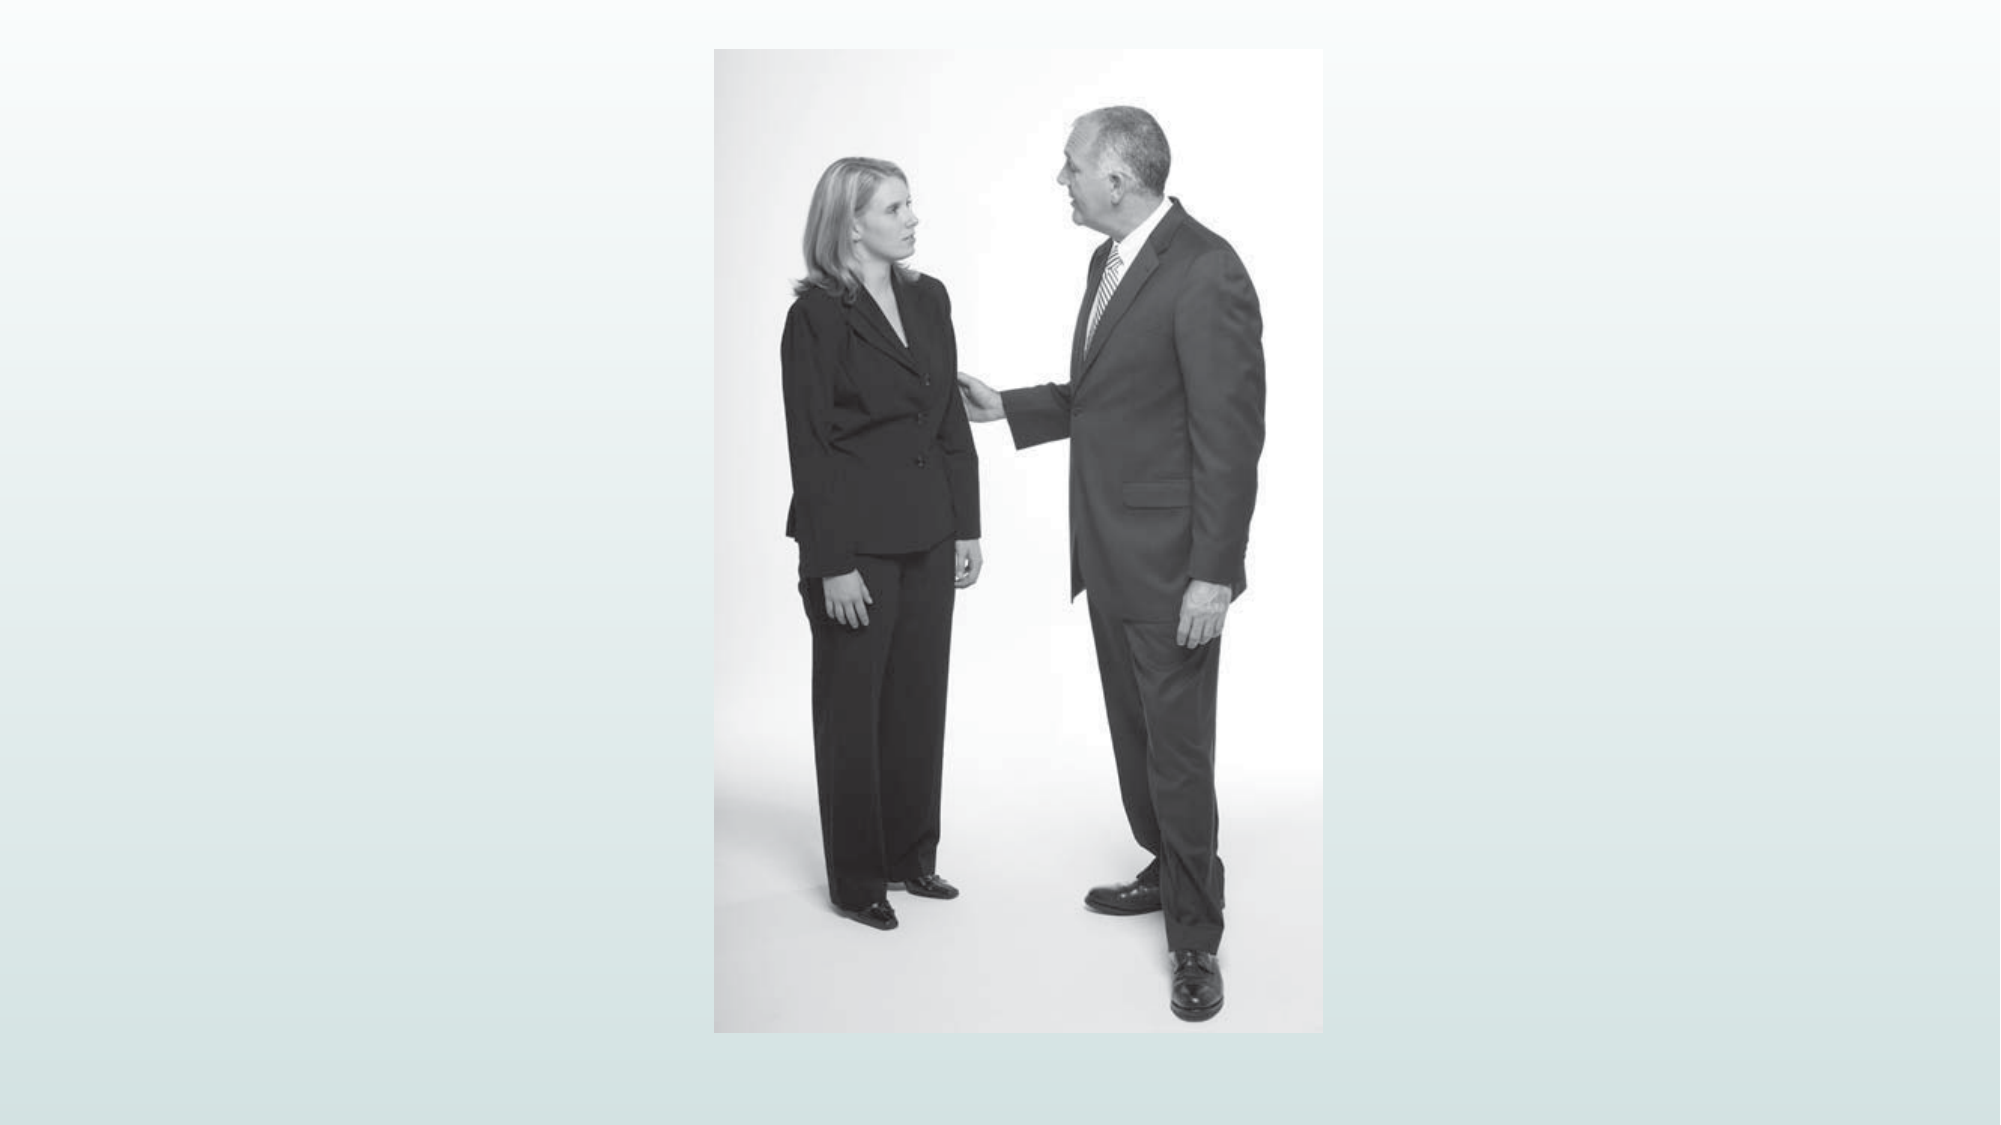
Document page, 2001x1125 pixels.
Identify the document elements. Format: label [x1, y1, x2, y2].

picture [714, 48, 1323, 1034]
